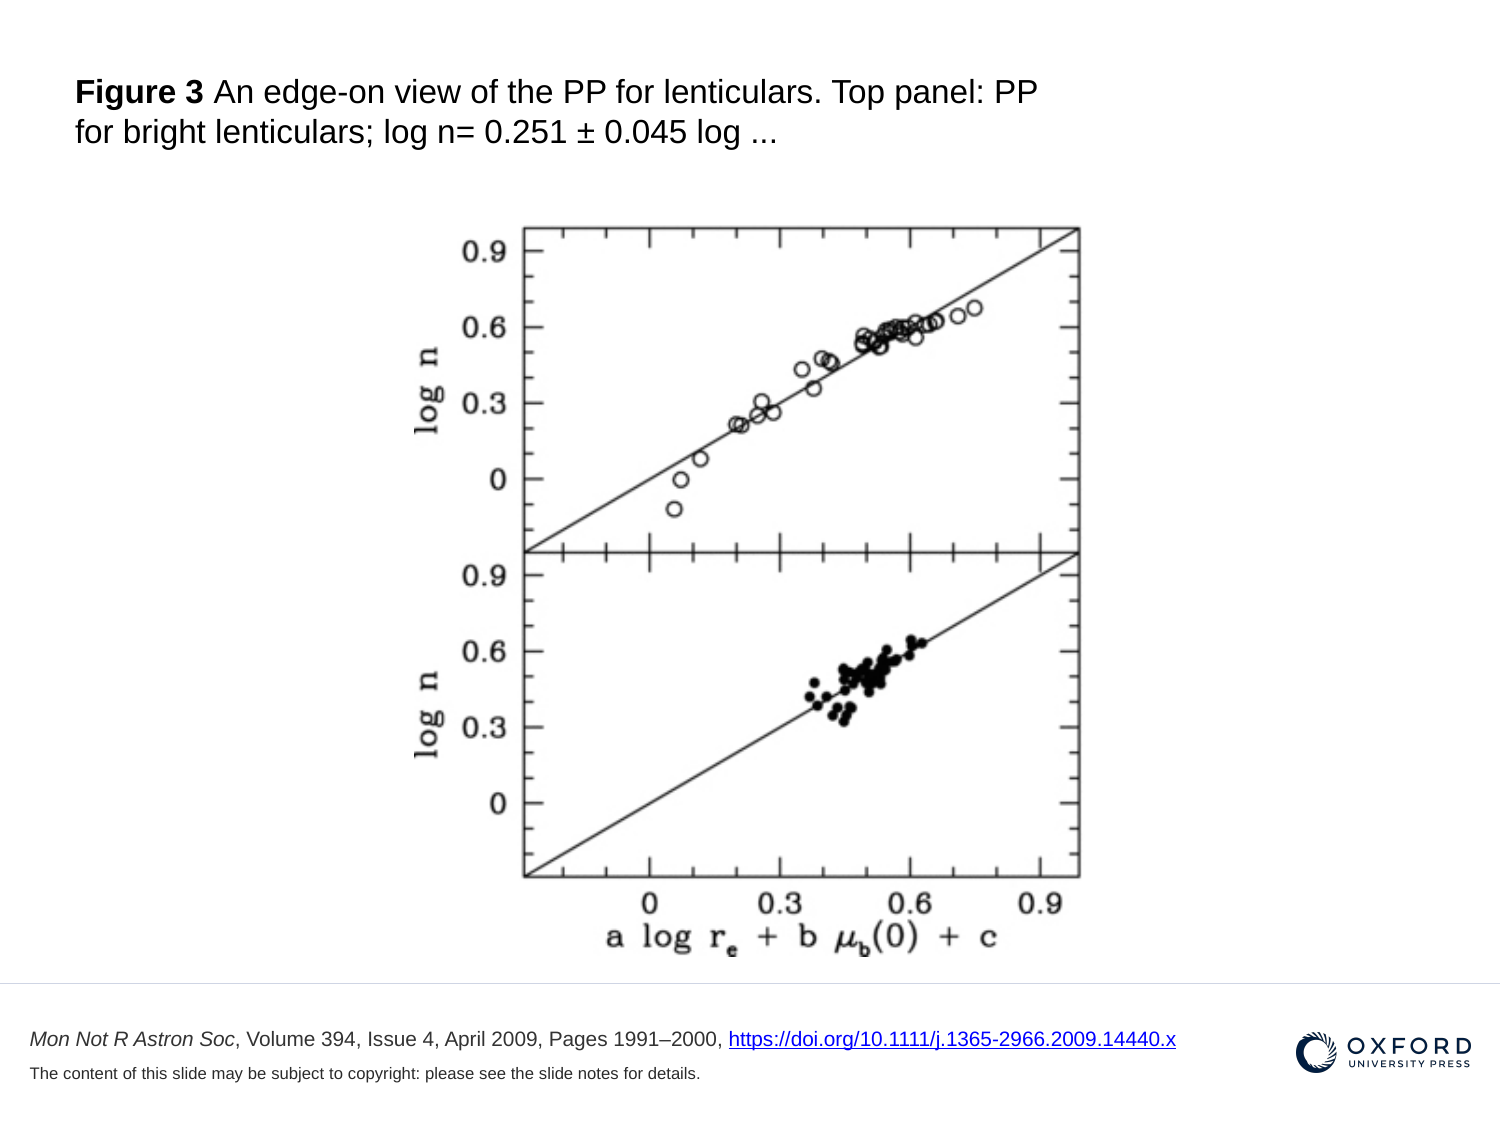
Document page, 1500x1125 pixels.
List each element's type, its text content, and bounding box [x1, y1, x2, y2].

title Figure 3 An edge-on view of the PP for lenticulars. Top panel: PP for bright lenticulars; log n= 0.251 ± 0.045 log ... [75, 69, 1078, 171]
picture [1296, 1032, 1471, 1073]
picture [414, 224, 1085, 957]
footer Mon Not R Astron Soc, Volume 394, Issue 4, April 2009, Pages 1991–2000, https://doi.org/10.1111/j.1365-2966.2009.14440.x The content of this slide may be subject to copyright: please see the slide notes for details. [0, 983, 1260, 1125]
